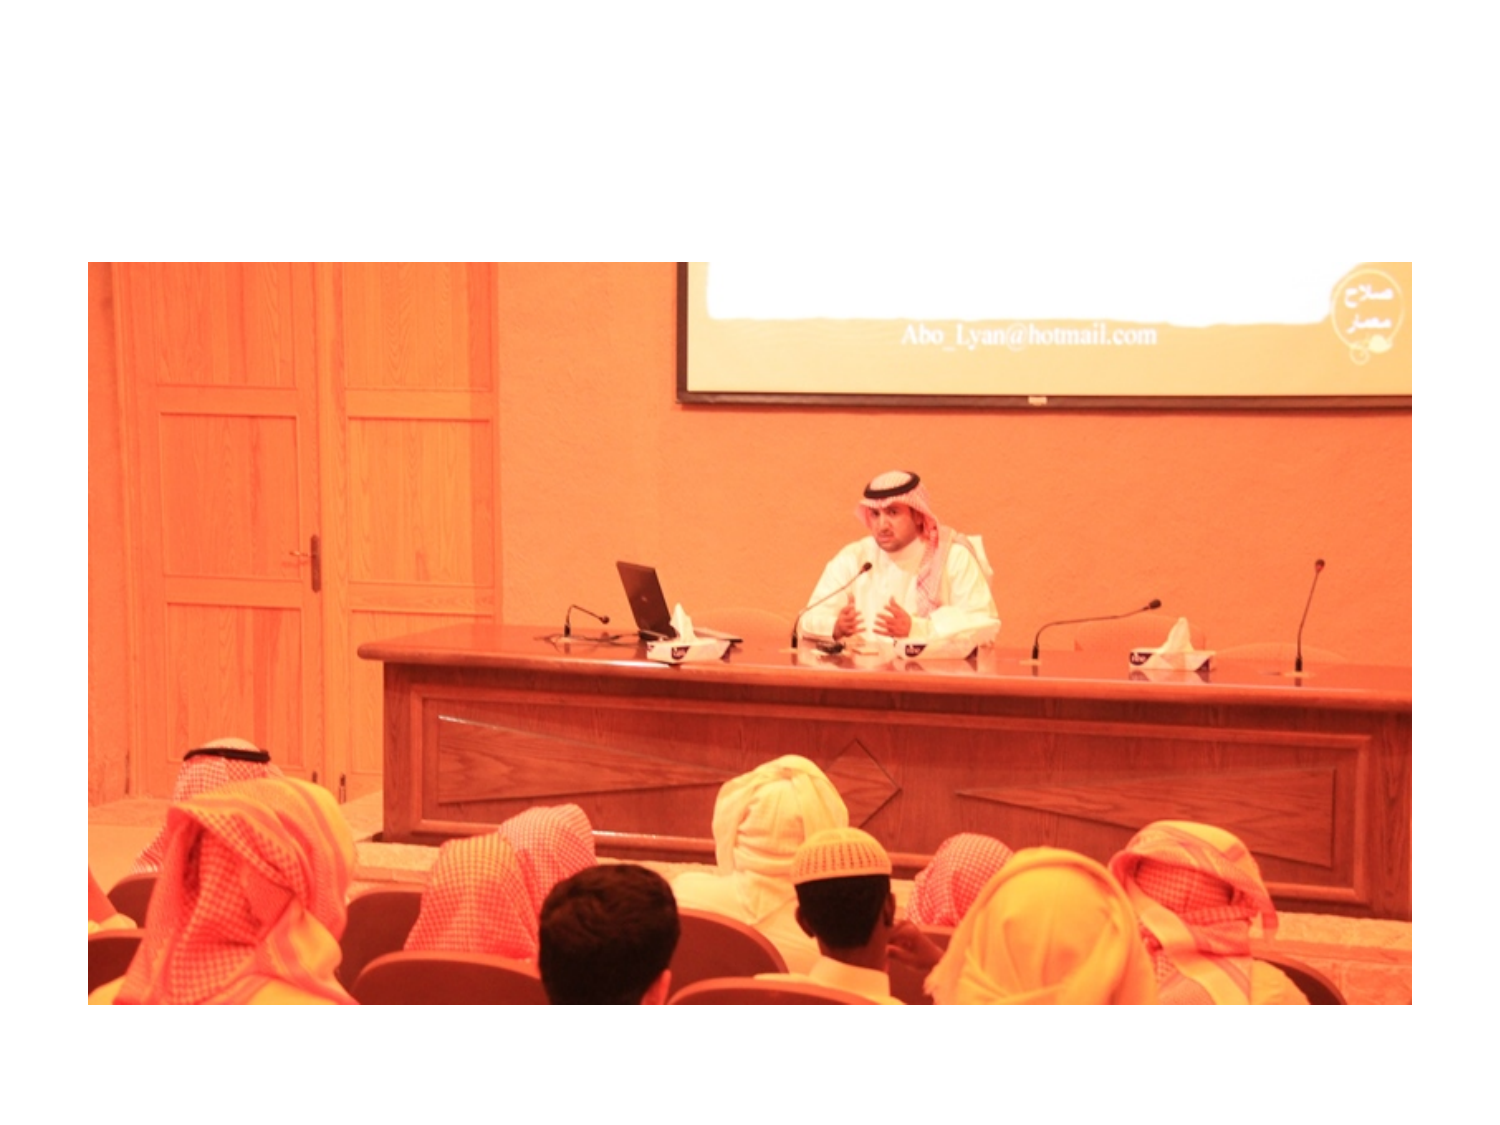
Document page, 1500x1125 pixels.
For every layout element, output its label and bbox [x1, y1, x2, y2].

list [88, 262, 1412, 1006]
